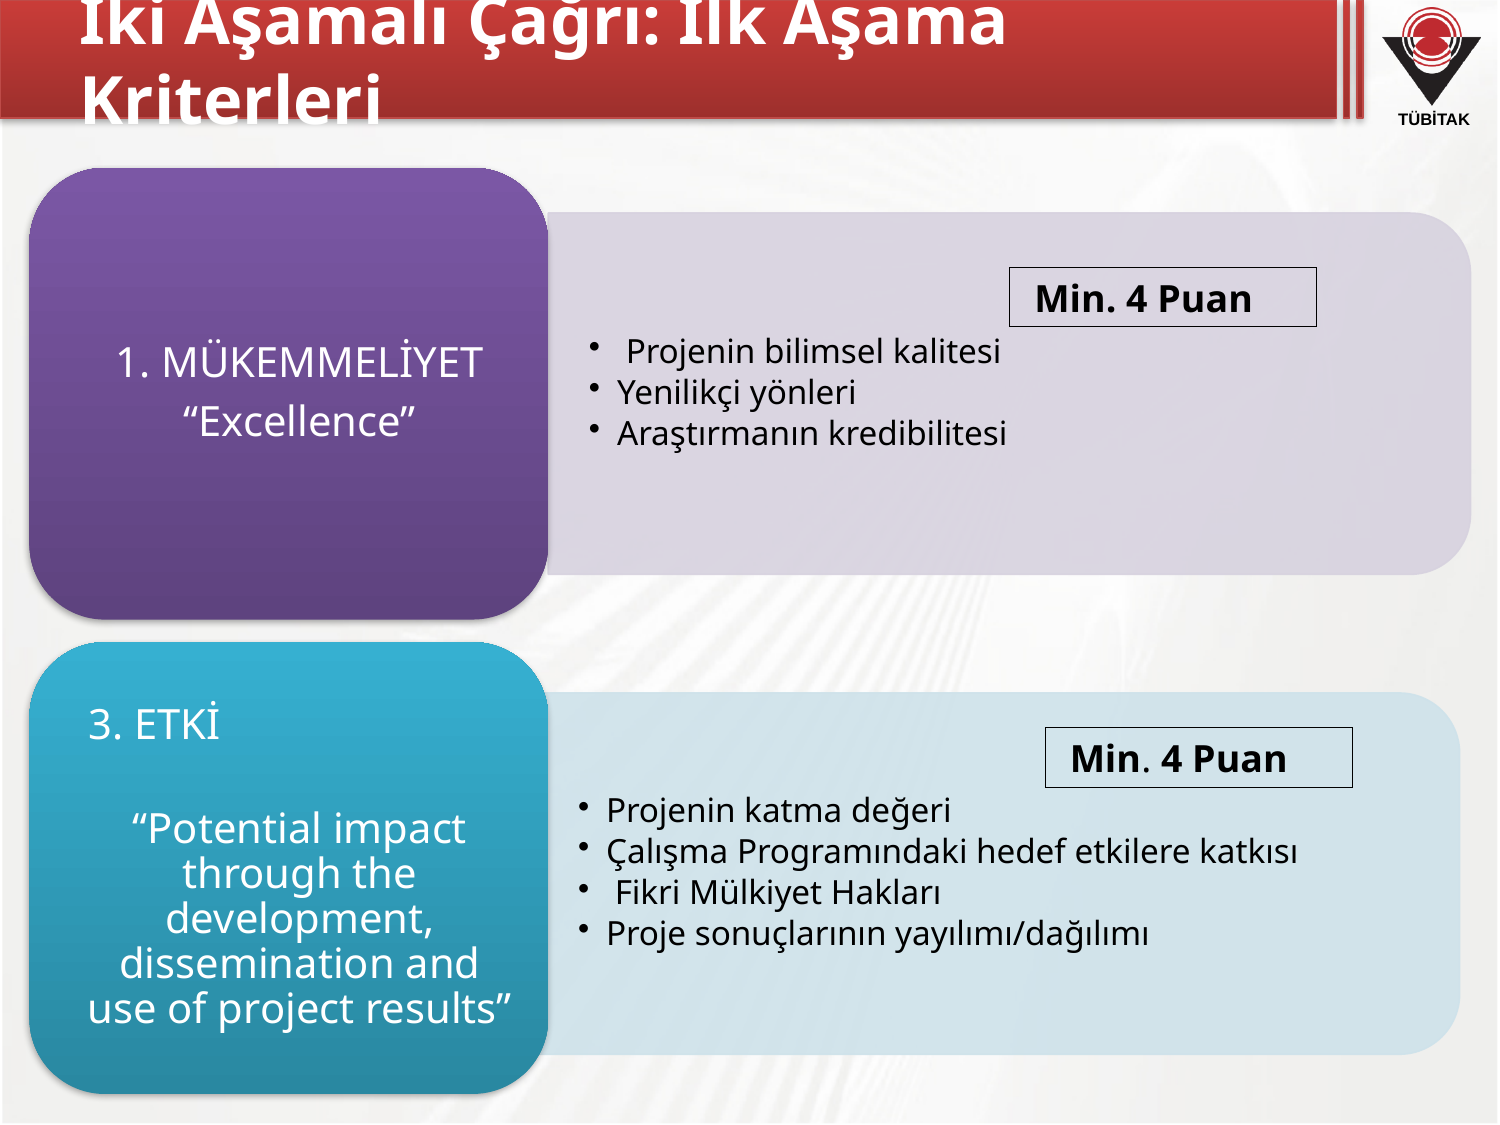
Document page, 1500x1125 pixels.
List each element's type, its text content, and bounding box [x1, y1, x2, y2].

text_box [29, 167, 1471, 1095]
title İki Aşamalı Çağrı: İlk Aşama Kriterleri [64, 0, 1341, 117]
picture [1, 0, 1499, 1125]
